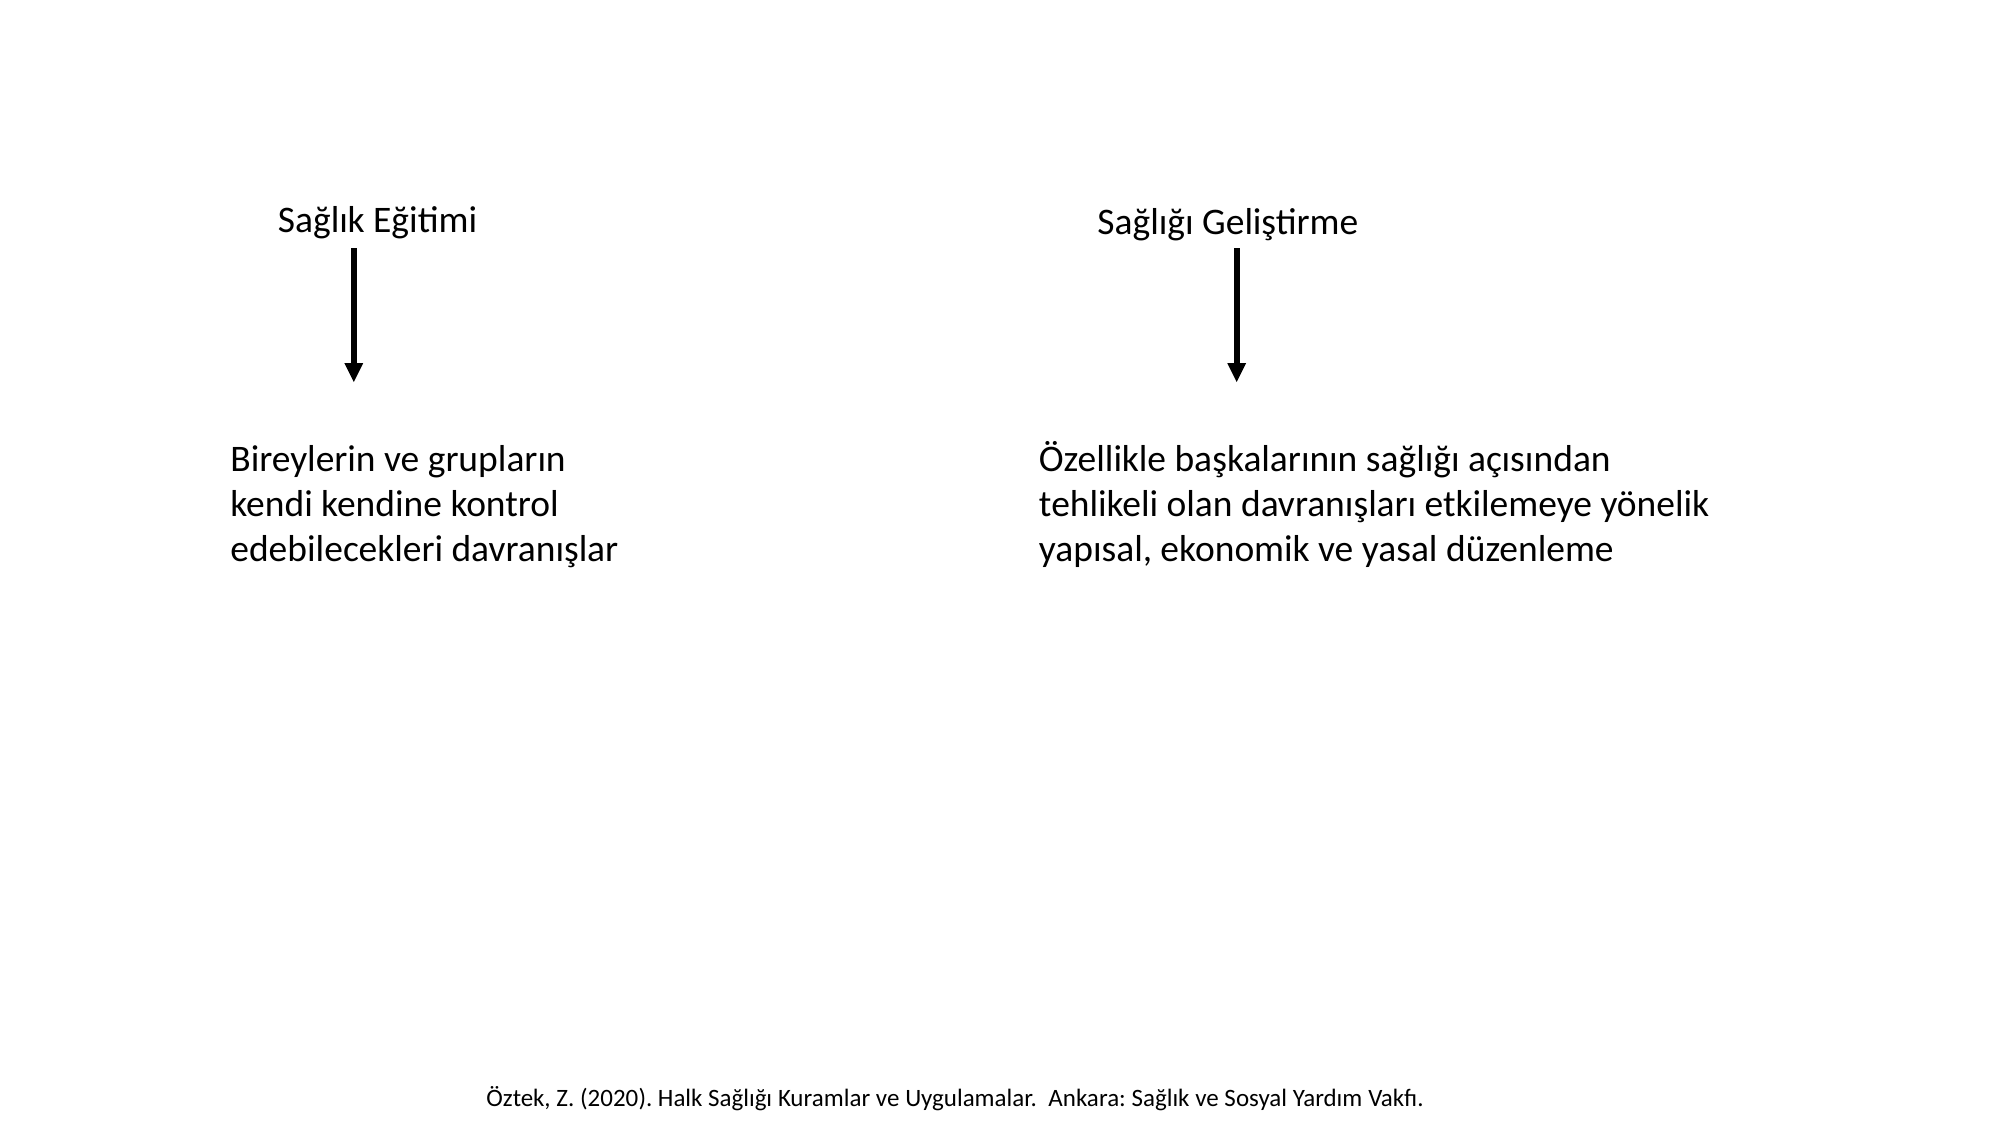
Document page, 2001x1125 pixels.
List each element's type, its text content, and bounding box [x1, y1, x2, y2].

text_box Öztek, Z. (2020). Halk Sağlığı Kuramlar ve Uygulamalar. Ankara: Sağlık ve Sosyal Yardım Vakfı. [396, 1072, 1604, 1120]
text_box Sağlığı Geliştirme [1082, 189, 1461, 250]
text_box Sağlık Eğitimi [263, 187, 861, 248]
text_box Özellikle başkalarının sağlığı açısından tehlikeli olan davranışları etkilemeye yönelik yapısal, ekonomik ve yasal düzenleme [1024, 426, 1728, 577]
text_box Bireylerin ve grupların kendi kendine kontrol edebilecekleri davranışlar [215, 426, 640, 577]
